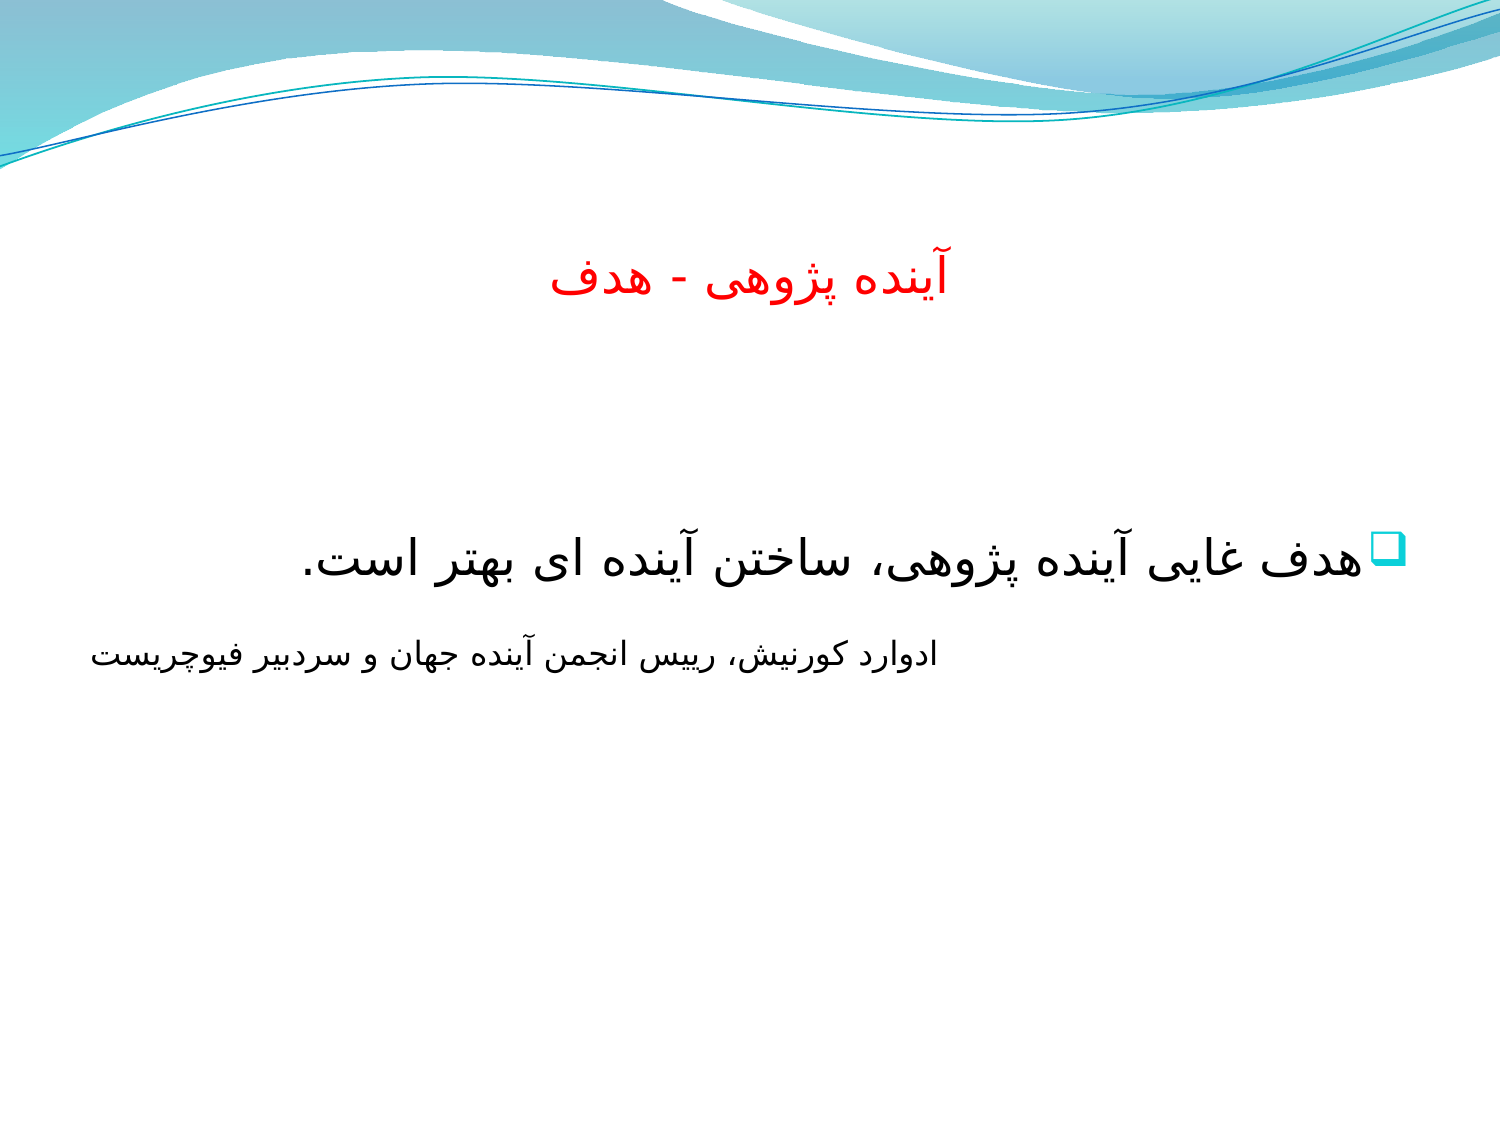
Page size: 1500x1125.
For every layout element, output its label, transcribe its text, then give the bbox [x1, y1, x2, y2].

list هدف غایی آینده پژوهی، ساختن آینده ای بهتر است. ادوارد کورنیش، رییس انجمن آینده جهان و سردبیر فیوچریست [74, 66, 1426, 115]
list هدف غایی آینده پژوهی، ساختن آینده ای بهتر است. ادوارد کورنیش، رییس انجمن آینده جهان و سردبیر فیوچریست [74, 304, 1426, 1071]
title آینده پژوهی - هدف [74, 115, 1426, 304]
